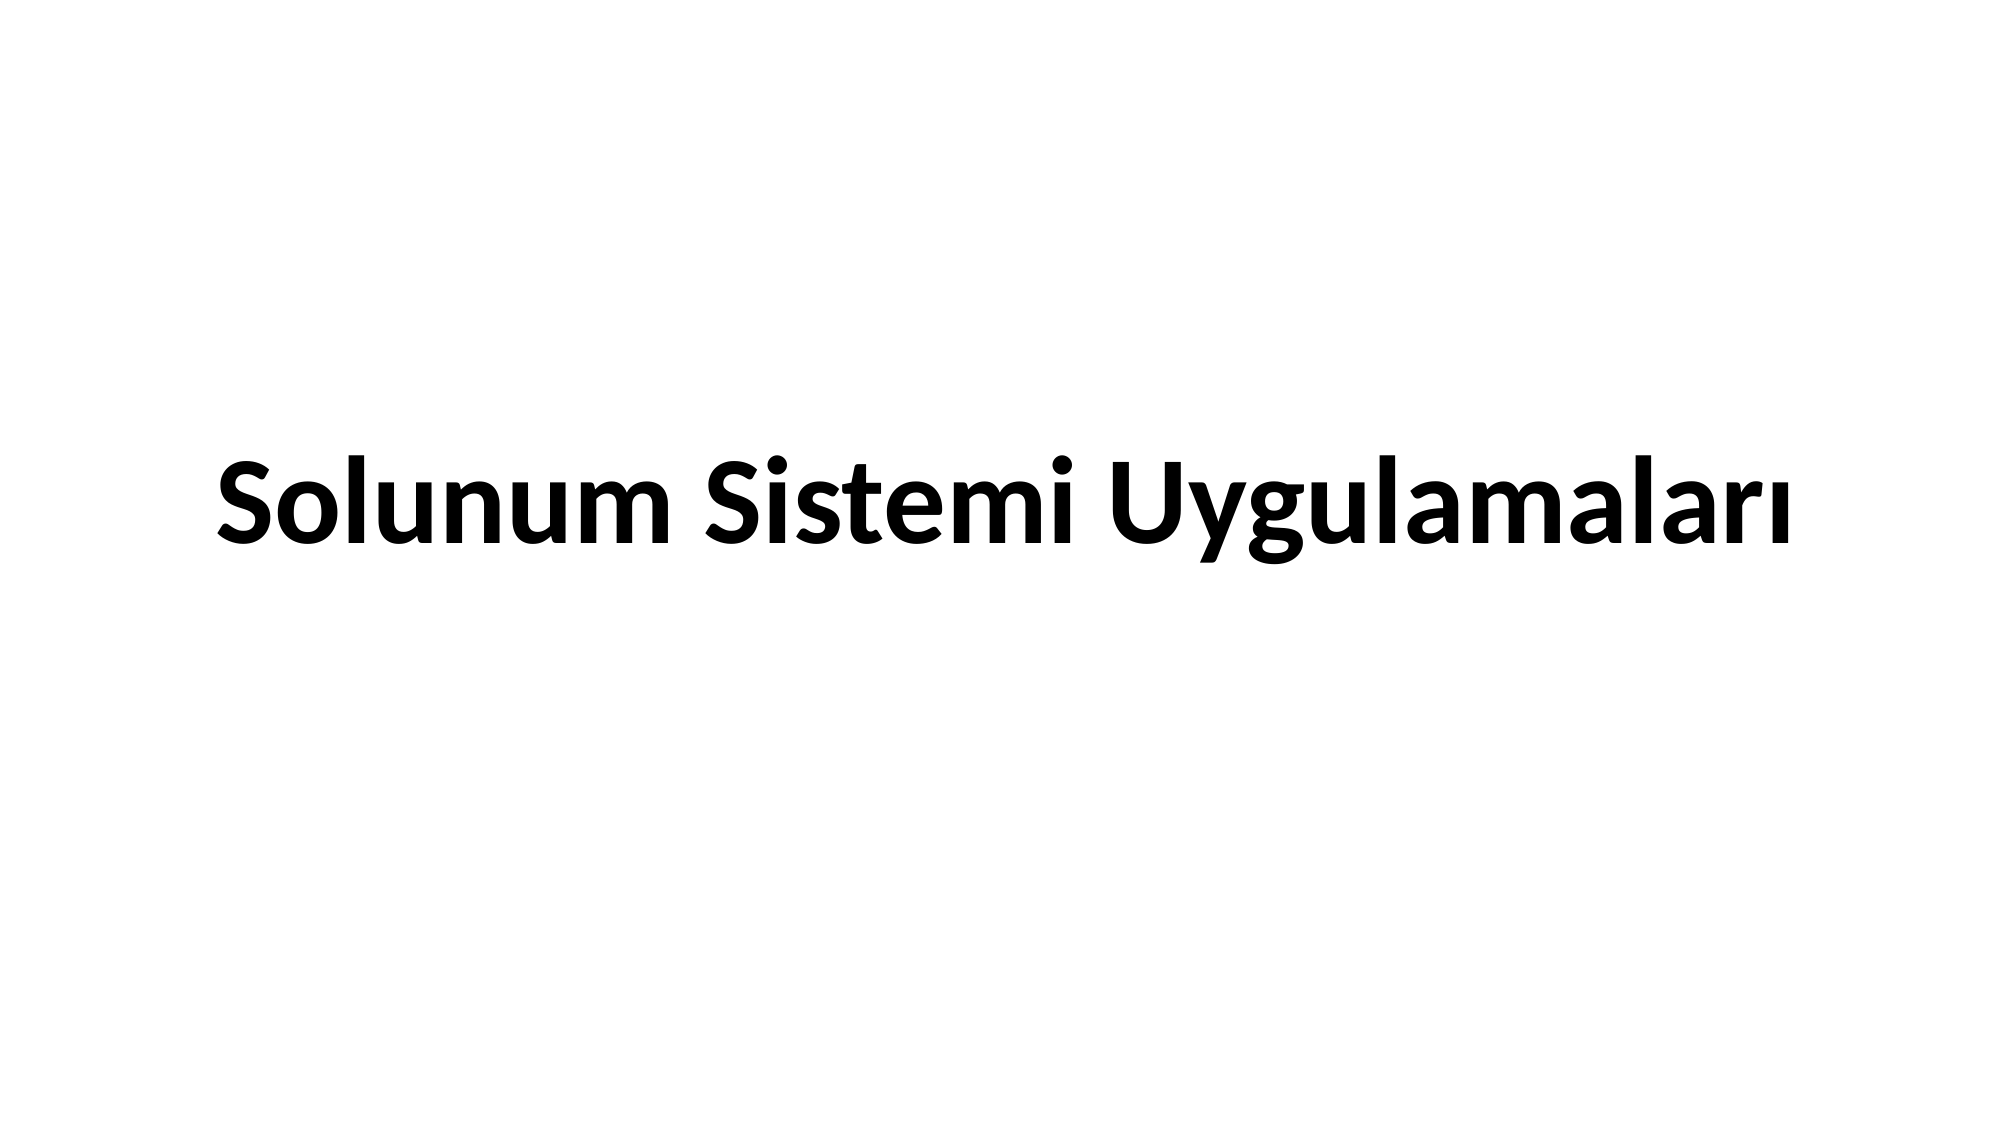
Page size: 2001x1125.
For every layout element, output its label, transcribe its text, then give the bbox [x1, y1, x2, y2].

title Solunum Sistemi Uygulamaları [143, 394, 1869, 612]
